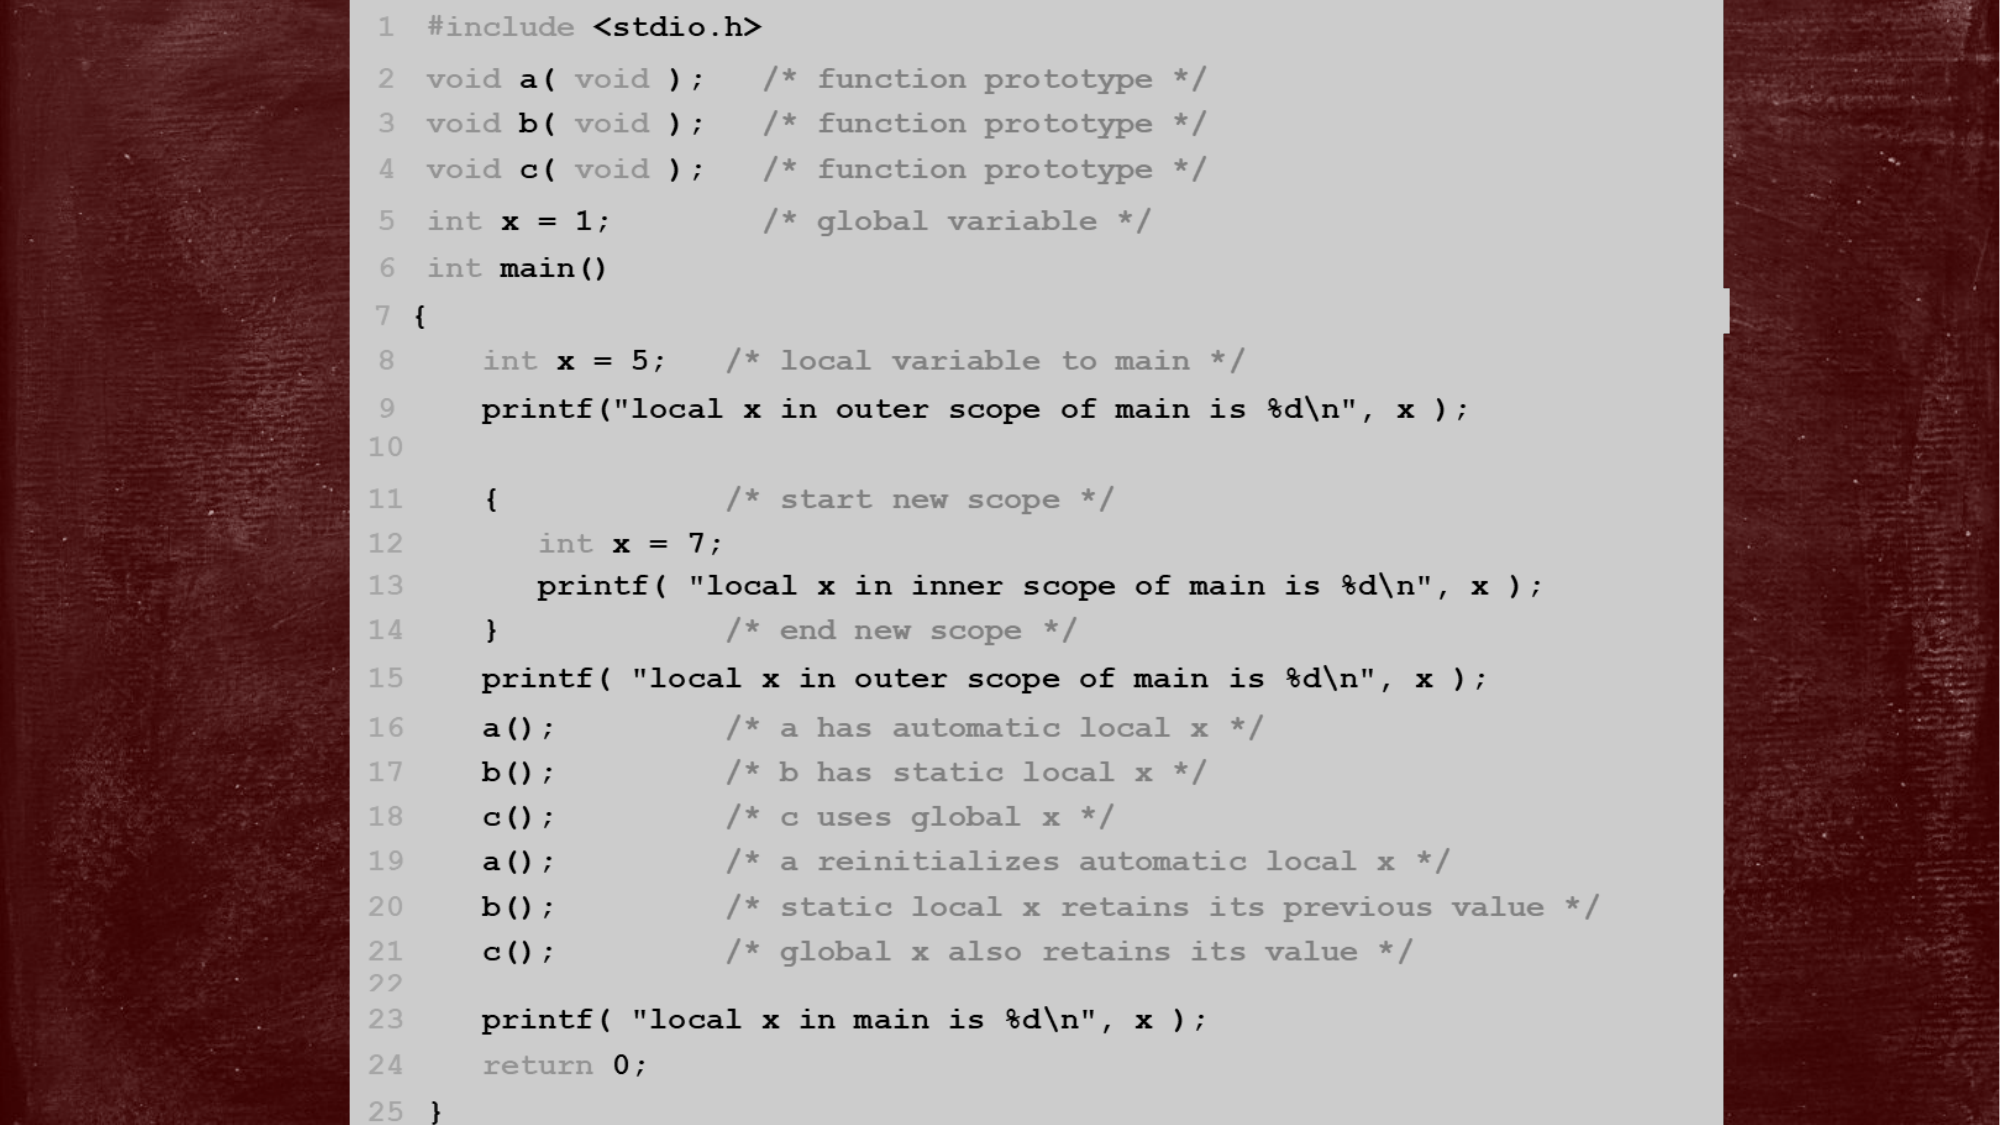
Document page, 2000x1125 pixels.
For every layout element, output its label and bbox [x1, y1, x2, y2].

picture [349, 0, 1730, 1125]
